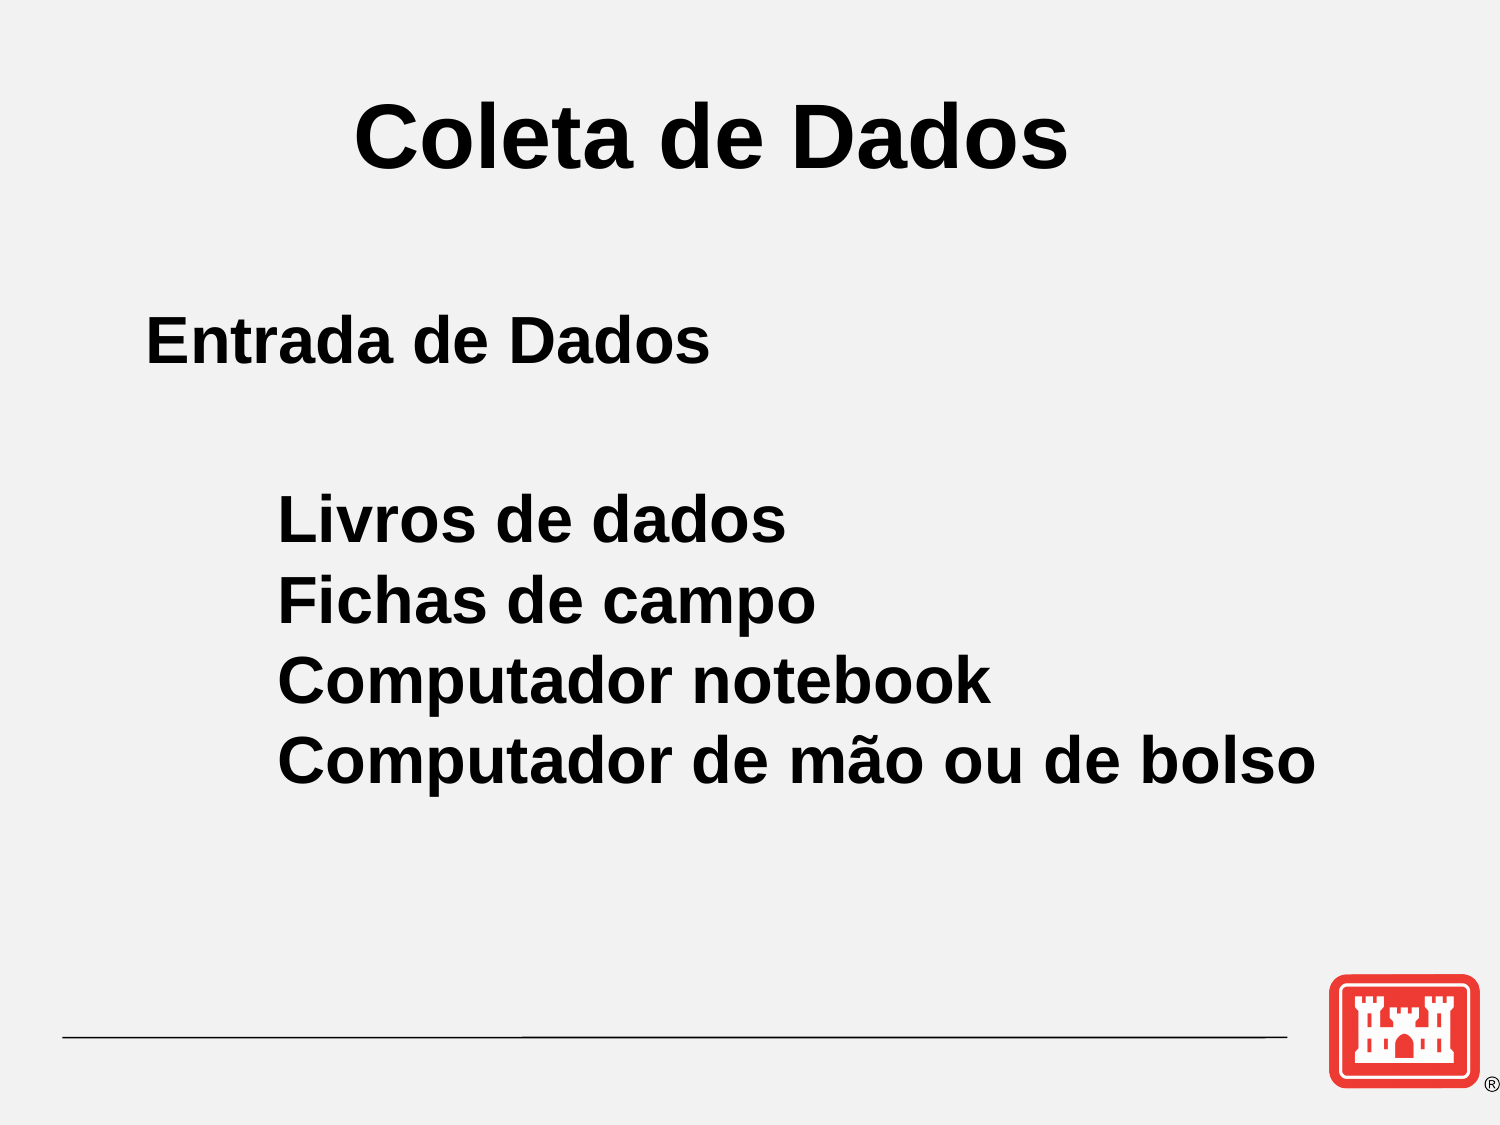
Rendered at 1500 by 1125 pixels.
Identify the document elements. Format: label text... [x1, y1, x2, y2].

text_box Coleta de Dados Entrada de Dados Livros de dados Fichas de campo Computador notebook Computador de mão ou de bolso [0, 69, 1463, 805]
picture [1329, 974, 1500, 1092]
